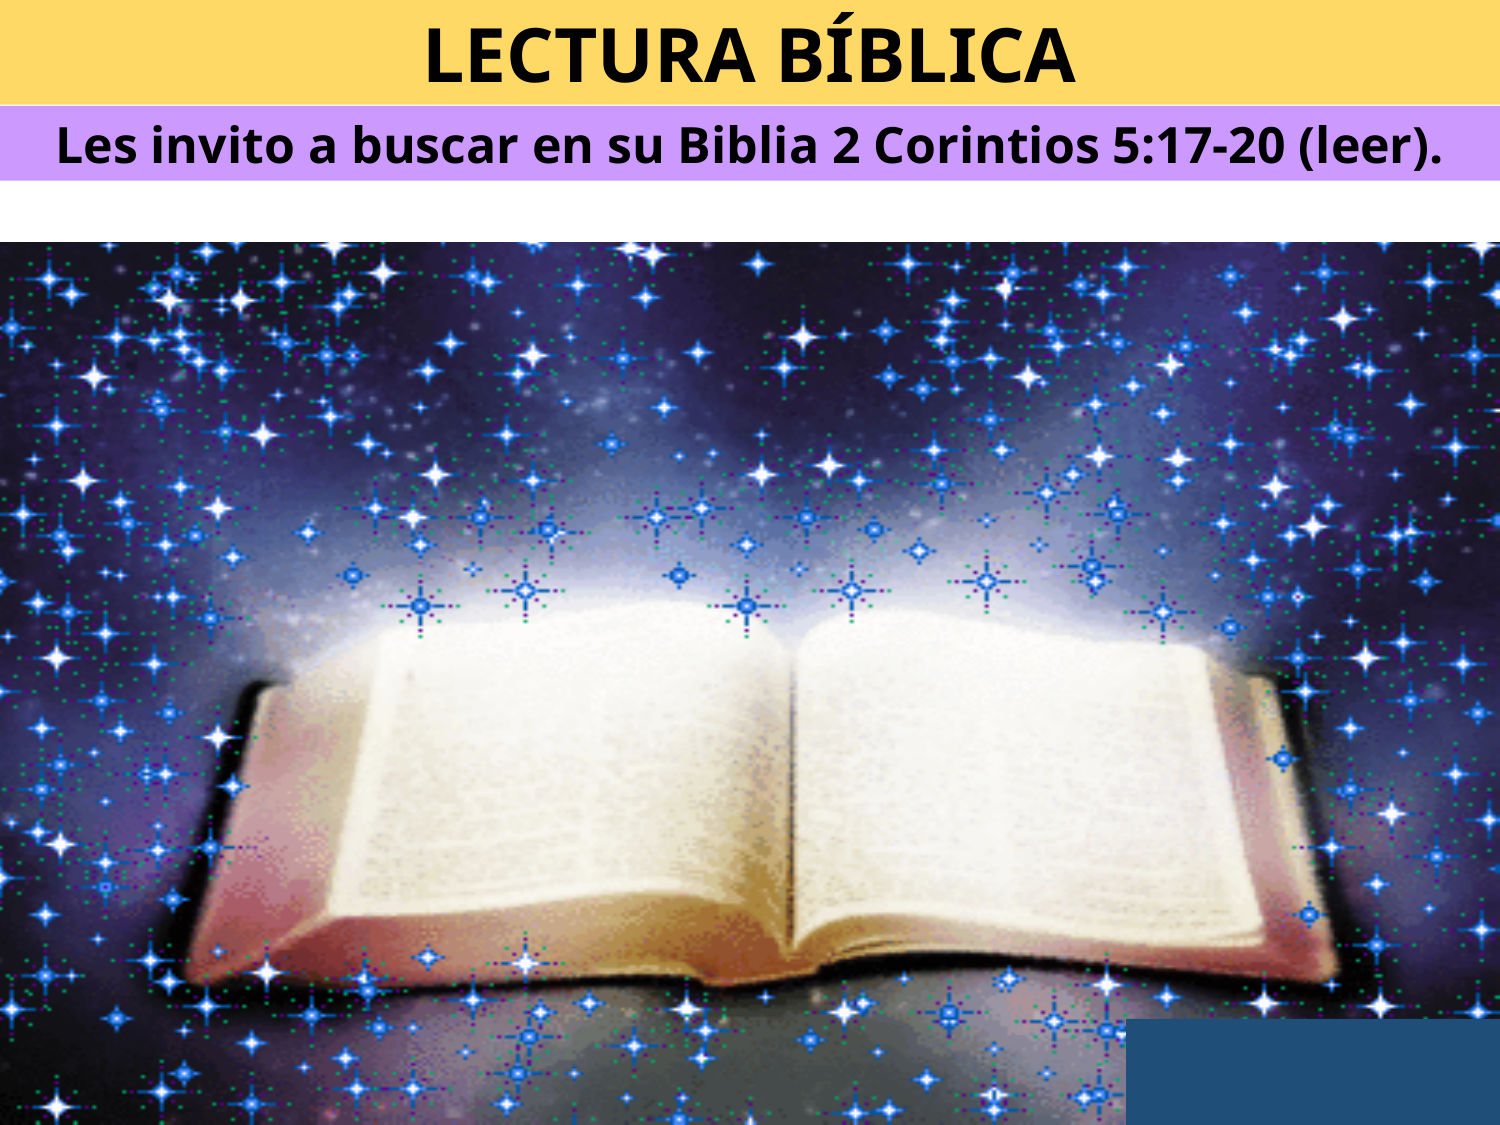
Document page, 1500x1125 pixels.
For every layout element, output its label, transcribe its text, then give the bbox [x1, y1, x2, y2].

text_box LECTURA BÍBLICA [0, 0, 1500, 105]
text_box Les invito a buscar en su Biblia 2 Corintios 5:17-20 (leer). [0, 105, 1500, 181]
picture [0, 242, 1500, 1125]
